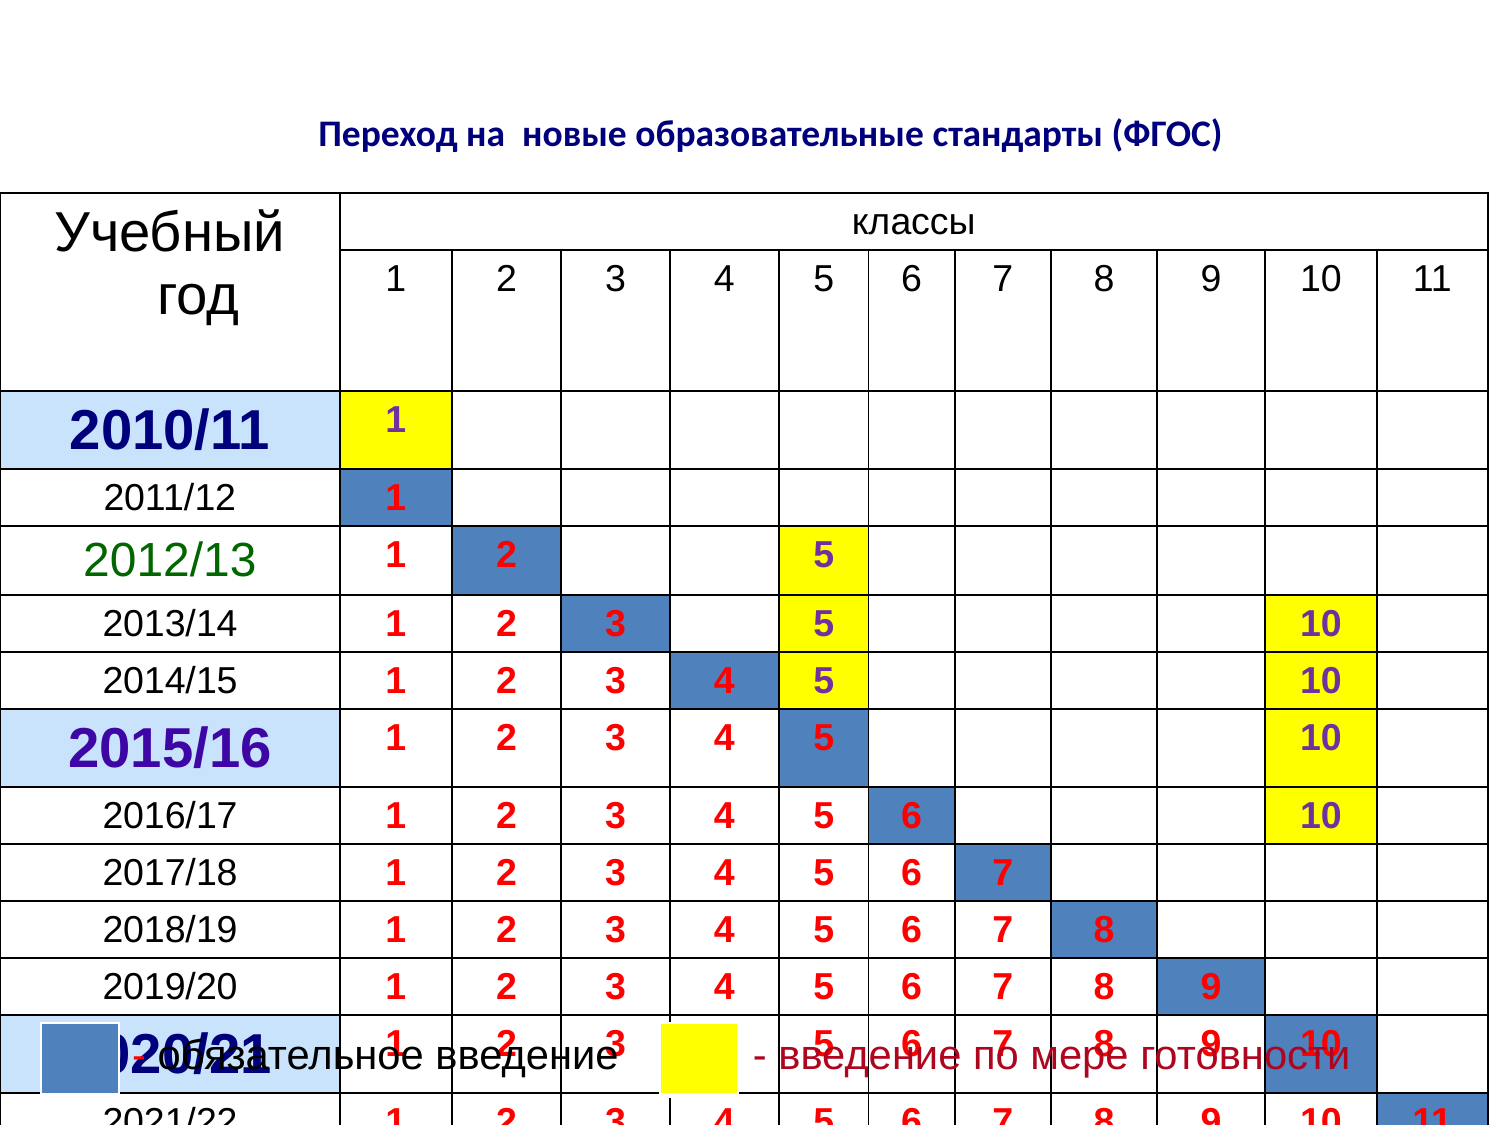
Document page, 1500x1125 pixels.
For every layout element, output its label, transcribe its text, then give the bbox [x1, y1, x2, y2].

table_cell 3 [562, 1016, 669, 1092]
table_cell 2 [453, 527, 560, 594]
table_cell 6 [869, 251, 954, 390]
table_cell [1158, 710, 1264, 786]
table_cell [956, 653, 1050, 708]
table_cell [1378, 596, 1487, 651]
table_cell 10 [1266, 251, 1376, 390]
table_cell 2014/15 [1, 653, 339, 708]
table_cell 8 [1052, 1082, 1156, 1092]
table_cell 3 [562, 788, 669, 843]
table_cell 3 [562, 251, 669, 390]
table_cell 4 [671, 788, 778, 843]
table_cell 1 [341, 1094, 451, 1125]
table_cell 2012/13 [1, 527, 339, 594]
table_cell 1 [341, 1082, 451, 1092]
table_cell 2 [453, 959, 560, 1014]
table_cell [1266, 470, 1376, 525]
table_cell [1378, 788, 1487, 843]
table_cell 2017/18 [1, 845, 339, 900]
table_cell 3 [562, 902, 669, 957]
table_cell [671, 470, 778, 525]
table_cell [1378, 902, 1487, 957]
table_cell 5 [780, 902, 868, 957]
table_cell 10 [1266, 653, 1376, 708]
table_cell 6 [869, 959, 954, 1014]
table_cell [1266, 959, 1376, 1014]
table_cell [453, 470, 560, 525]
table_cell [780, 392, 868, 468]
table_cell 1 [341, 788, 451, 843]
table_cell 6 [869, 1082, 954, 1092]
table_cell [1052, 527, 1156, 594]
table_cell 7 [956, 845, 1050, 900]
table_cell [1158, 527, 1264, 594]
table_cell 3 [562, 596, 669, 651]
table_cell 2010/11 [1, 392, 339, 468]
table_cell 3 [562, 1094, 669, 1125]
table_cell [1266, 902, 1376, 957]
table_cell [869, 470, 954, 525]
table_cell 5 [780, 1094, 868, 1125]
table_cell 2019/20 [1, 959, 339, 1014]
table_cell [869, 527, 954, 594]
table_cell 7 [956, 1094, 1050, 1125]
table_cell 3 [562, 845, 669, 900]
table_cell 7 [956, 902, 1050, 957]
table_cell 4 [671, 653, 778, 708]
table_cell [869, 653, 954, 708]
table_cell 7 [956, 251, 1050, 390]
table_cell 2021/22 [1, 1094, 339, 1125]
table_cell 1 [341, 710, 451, 786]
table_cell [562, 470, 669, 525]
table_cell [1378, 392, 1487, 468]
table_cell 4 [739, 1082, 778, 1092]
table_cell 10 [1266, 788, 1376, 843]
table_cell 2020/21 [1, 1016, 339, 1092]
table_cell [562, 392, 669, 468]
table_cell 5 [780, 959, 868, 1014]
table_cell 4 [671, 1094, 778, 1125]
table_cell [1052, 788, 1156, 843]
table_cell [1158, 596, 1264, 651]
table_cell [1378, 527, 1487, 594]
table_cell [671, 527, 778, 594]
table_cell 10 [1266, 1016, 1376, 1023]
table_cell 1 [341, 392, 451, 468]
table_cell 4 [671, 959, 778, 1014]
table_cell 6 [869, 1016, 954, 1023]
table_cell [1052, 710, 1156, 786]
table_cell [1266, 527, 1376, 594]
table_cell 5 [780, 1082, 868, 1092]
table_cell 2015/16 [1, 710, 339, 786]
table_cell 6 [869, 902, 954, 957]
table_cell [1378, 653, 1487, 708]
table_cell [1052, 845, 1156, 900]
table_cell 5 [780, 527, 868, 594]
table_cell 1 [341, 959, 451, 1014]
table_cell 8 [1052, 1094, 1156, 1125]
table_cell 2 [453, 1016, 560, 1023]
table_cell 5 [780, 710, 868, 786]
table_cell [956, 596, 1050, 651]
table_cell 2016/17 [1, 788, 339, 843]
table_cell 5 [780, 596, 868, 651]
table_cell [1378, 1016, 1487, 1092]
table_cell 3 [562, 959, 669, 1014]
table_cell [1378, 470, 1487, 525]
table_cell [1266, 392, 1376, 468]
table_cell 5 [780, 653, 868, 708]
table_cell 2013/14 [1, 596, 339, 651]
table_cell 6 [869, 845, 954, 900]
table_cell 9 [1158, 1082, 1264, 1092]
table_cell 1 [341, 527, 451, 594]
table_cell [1378, 710, 1487, 786]
table_cell [562, 527, 669, 594]
table_cell 8 [1052, 902, 1156, 957]
table_cell 3 [562, 653, 669, 708]
table_cell 1 [341, 596, 451, 651]
table_cell 2 [453, 653, 560, 708]
text_box - обязательное введение [120, 1023, 644, 1082]
table_cell 11 [1378, 1094, 1487, 1125]
table_cell [1378, 959, 1487, 1014]
table_cell [1158, 902, 1264, 957]
table_cell 2018/19 [1, 902, 339, 957]
table_cell [869, 710, 954, 786]
table_cell [1158, 845, 1264, 900]
table_header [661, 1024, 737, 1093]
table_cell 2 [453, 596, 560, 651]
table_cell 4 [671, 902, 778, 957]
table_cell [1052, 653, 1156, 708]
table_cell [1052, 392, 1156, 468]
table_cell [671, 596, 778, 651]
table_cell [956, 527, 1050, 594]
table_cell [780, 470, 868, 525]
table_cell 2 [453, 902, 560, 957]
table_cell 9 [1158, 959, 1264, 1014]
table_cell [671, 392, 778, 468]
table_cell 5 [780, 251, 868, 390]
text_box Переход на новые образовательные стандарты (ФГОС) [54, 101, 1472, 162]
table_cell 9 [1158, 1094, 1264, 1125]
table_cell 5 [780, 845, 868, 900]
table_cell 8 [1052, 251, 1156, 390]
table_cell 1 [341, 251, 451, 390]
table_header классы [341, 194, 1487, 249]
table_cell 1 [341, 845, 451, 900]
table_cell 7 [956, 1082, 1050, 1092]
table_cell 2 [453, 1094, 560, 1125]
table_cell [869, 392, 954, 468]
table_cell 10 [1266, 596, 1376, 651]
table_cell 6 [869, 1094, 954, 1125]
table_cell 6 [869, 788, 954, 843]
table_cell 5 [780, 788, 868, 843]
table_cell 2011/12 [1, 470, 339, 525]
table_cell 7 [956, 1016, 1050, 1023]
table_cell 2 [453, 251, 560, 390]
table_cell 2 [453, 845, 560, 900]
table_cell [956, 470, 1050, 525]
table_cell 11 [1378, 251, 1487, 390]
table_cell 2 [453, 788, 560, 843]
table_cell 4 [671, 251, 778, 390]
table_cell [1052, 470, 1156, 525]
table_cell 1 [341, 653, 451, 708]
table_cell 2 [453, 710, 560, 786]
table_cell 1 [341, 1016, 451, 1023]
table_cell 8 [1052, 959, 1156, 1014]
table_cell 1 [341, 470, 451, 525]
table_cell [1158, 392, 1264, 468]
table_cell [1158, 788, 1264, 843]
table_cell 1 [341, 902, 451, 957]
table_cell 9 [1158, 251, 1264, 390]
table_cell [869, 596, 954, 651]
table_header [42, 1024, 118, 1093]
table_cell 4 [671, 710, 778, 786]
table_cell [956, 710, 1050, 786]
table_cell 4 [671, 1016, 778, 1023]
table_cell [1266, 845, 1376, 900]
table_cell 7 [956, 959, 1050, 1014]
table_cell [1378, 845, 1487, 900]
table_cell 10 [1266, 710, 1376, 786]
table_cell 3 [562, 710, 669, 786]
table_cell 2 [453, 1082, 560, 1092]
table_cell 4 [671, 845, 778, 900]
table_cell [956, 788, 1050, 843]
table_cell [956, 392, 1050, 468]
table_cell 9 [1158, 1016, 1264, 1023]
table_header Учебный год [1, 194, 339, 390]
table_cell 10 [1266, 1082, 1376, 1092]
table_cell [1158, 653, 1264, 708]
text_box - введение по мере готовности [738, 1023, 1459, 1082]
table_cell [1158, 470, 1264, 525]
table_cell 10 [1266, 1094, 1376, 1125]
table_cell 8 [1052, 1016, 1156, 1023]
table_cell [453, 392, 560, 468]
table_cell 5 [780, 1016, 868, 1023]
table_cell [1052, 596, 1156, 651]
